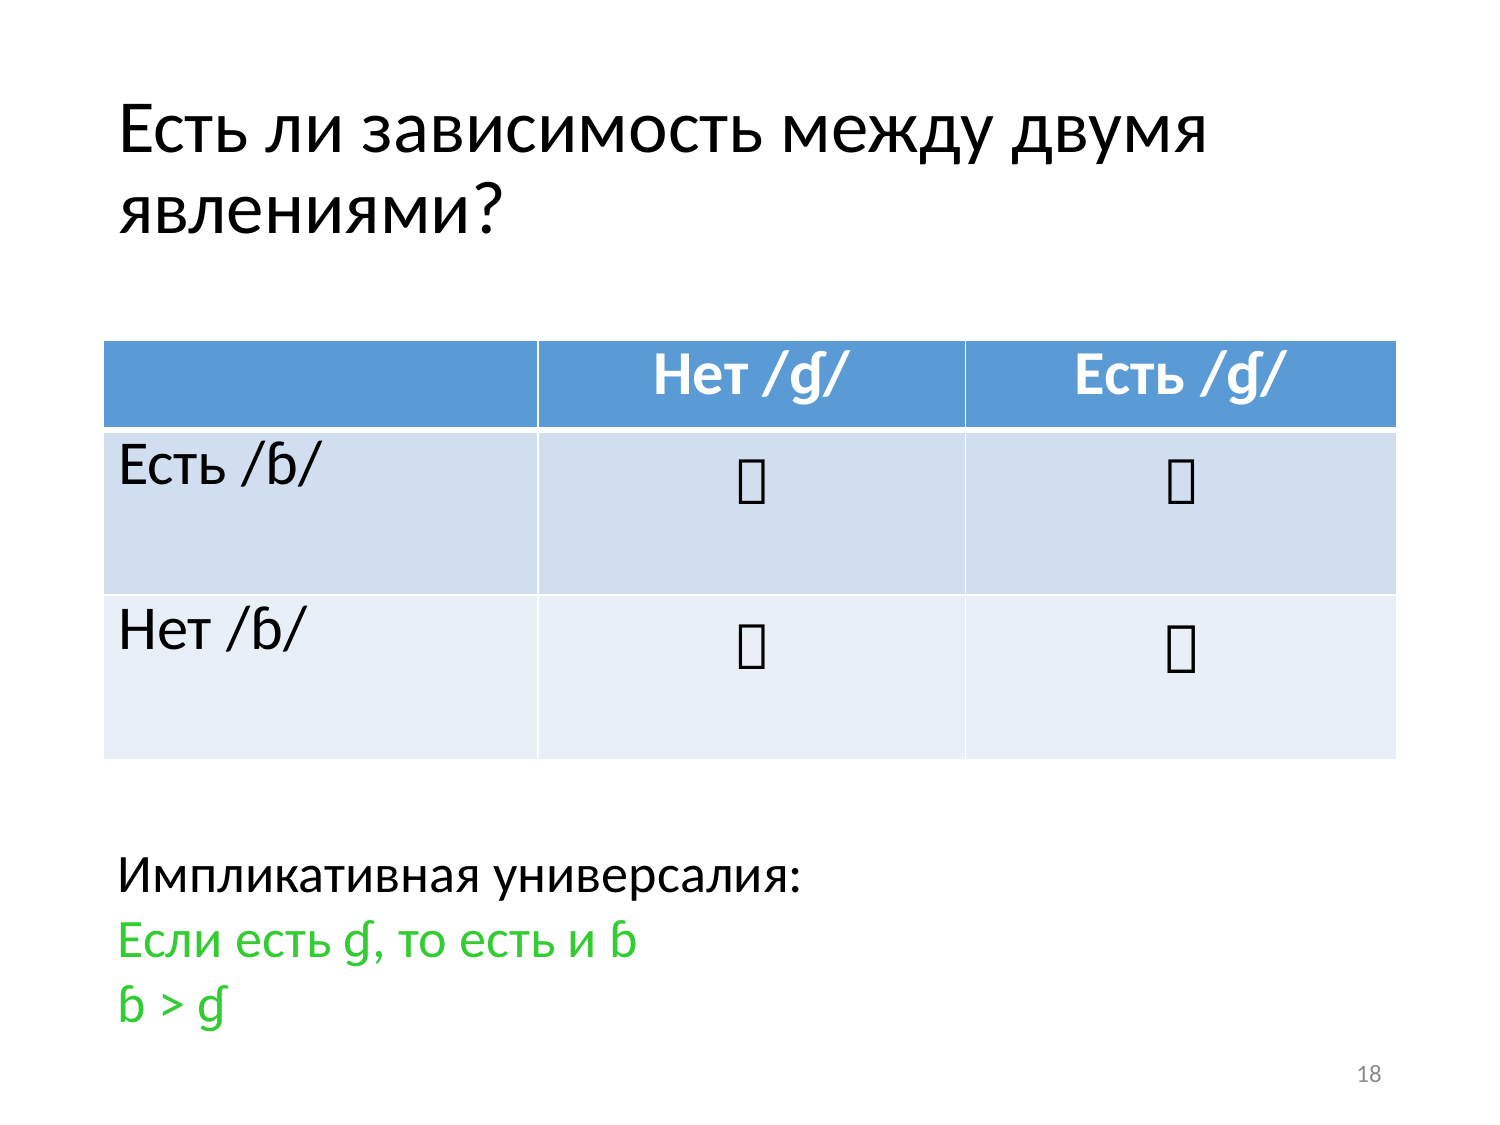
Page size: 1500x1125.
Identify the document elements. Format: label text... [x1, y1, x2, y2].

table_header Есть /ɠ/ [966, 341, 1396, 415]
table_cell  [539, 421, 965, 580]
table_cell  [966, 421, 1396, 580]
table_cell Есть /ɓ/ [104, 421, 537, 580]
table_cell  [966, 582, 1396, 743]
table_cell  [539, 582, 965, 743]
table_header [104, 341, 537, 415]
table_cell Нет /ɓ/ [104, 582, 537, 743]
text_box Импликативная универсалия: Если есть ɠ, то есть и ɓ ɓ > ɠ [103, 830, 1397, 1041]
table_header Нет /ɠ/ [539, 341, 965, 415]
title Есть ли зависимость между двумя явлениями? [103, 59, 1397, 278]
slide_number 18 [1059, 1042, 1397, 1103]
